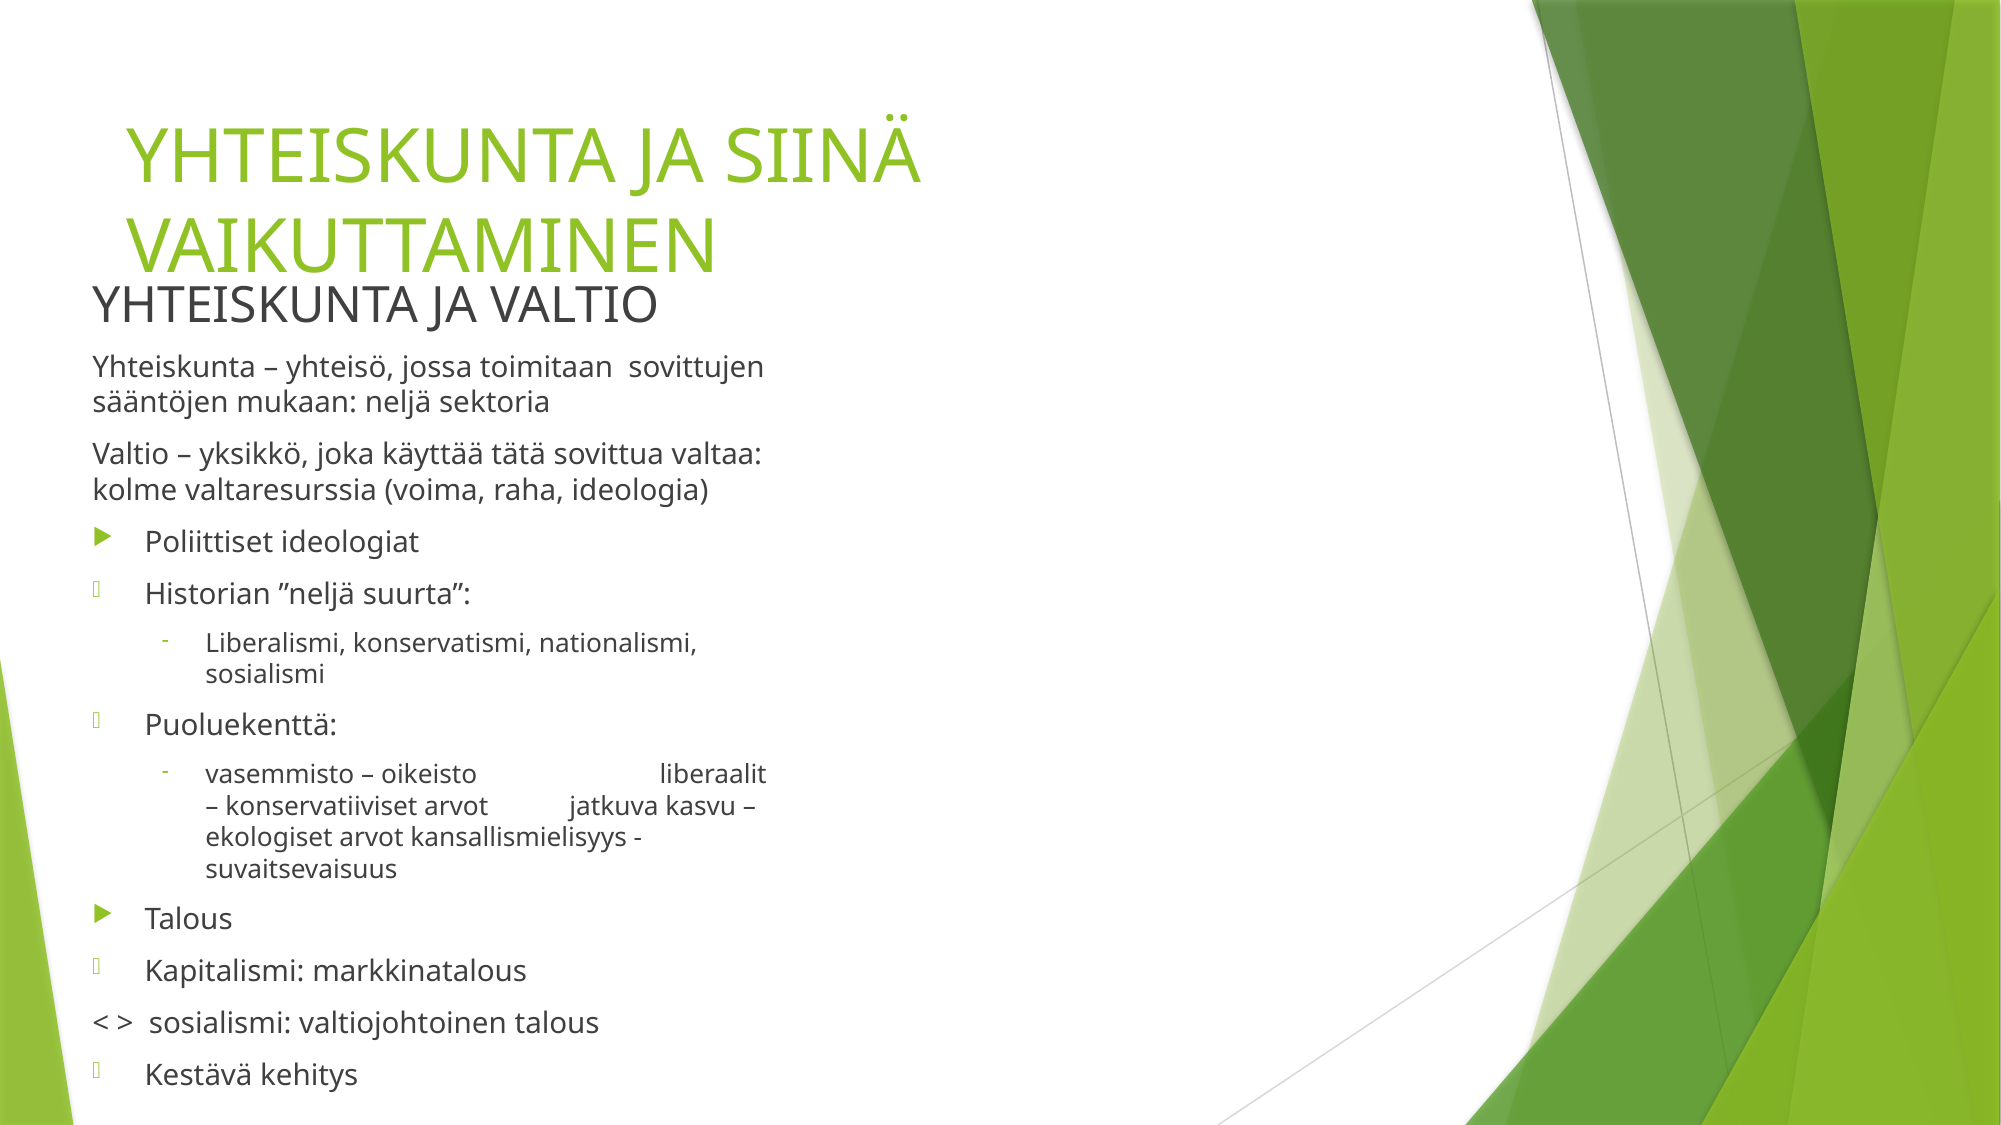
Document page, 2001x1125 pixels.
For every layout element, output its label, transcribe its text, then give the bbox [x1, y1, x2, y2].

list YHTEISKUNTA JA VALTIO [77, 245, 798, 340]
title YHTEISKUNTA JA SIINÄ VAIKUTTAMINEN [111, 99, 1522, 317]
list Yhteiskunta – yhteisö, jossa toimitaan sovittujen sääntöjen mukaan: neljä sektoria Valtio – yksikkö, joka käyttää tätä sovittua valtaa: kolme valtaresurssia (voima, raha, ideologia) Poliittiset ideologiat Historian ”neljä suurta”: Liberalismi, konservatismi, nationalismi, sosialismi Puoluekenttä: vasemmisto – oikeisto liberaalit – konservatiiviset arvot jatkuva kasvu – ekologiset arvot kansallismielisyys - suvaitsevaisuus Talous Kapitalismi: markkinatalous < > sosialismi: valtiojohtoinen talous Kestävä kehitys [77, 340, 798, 1109]
